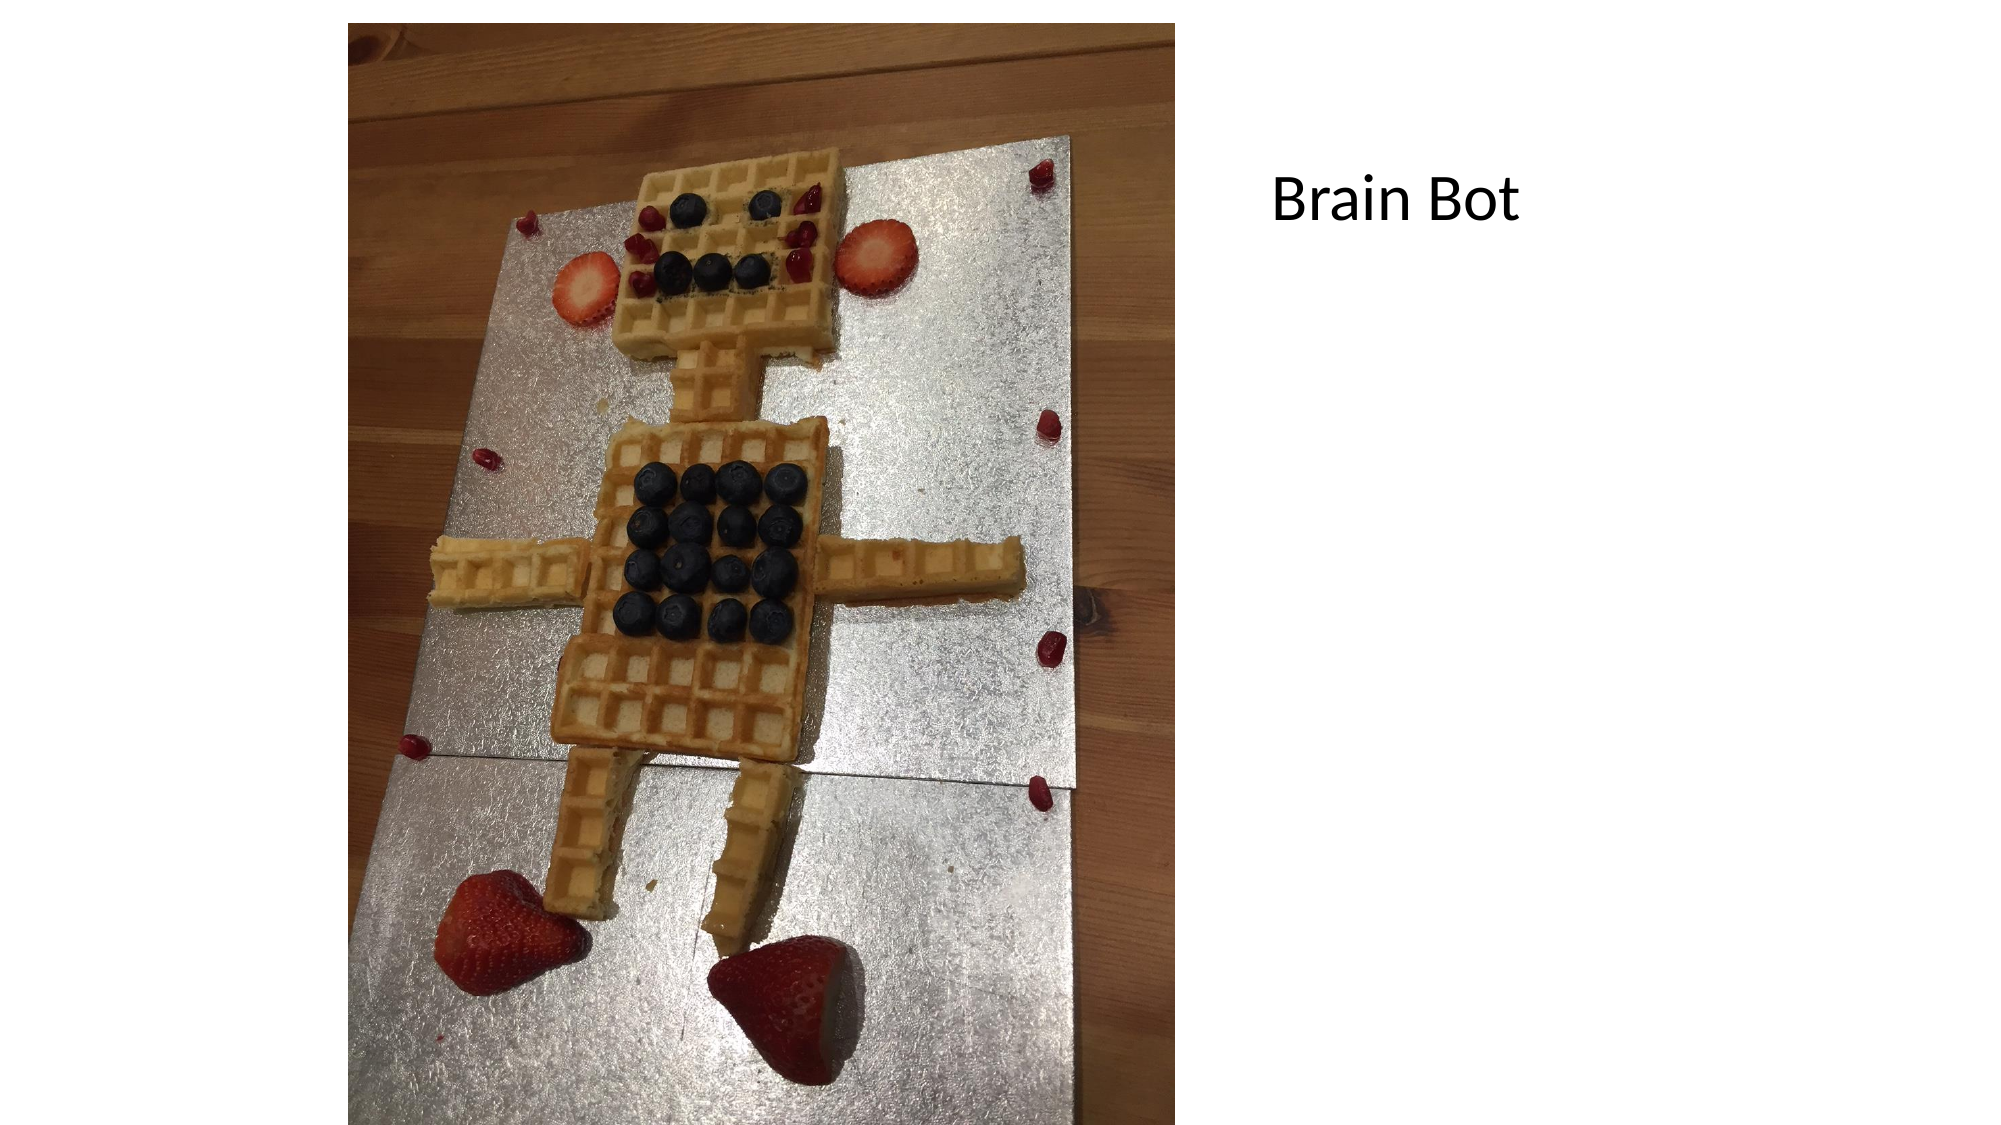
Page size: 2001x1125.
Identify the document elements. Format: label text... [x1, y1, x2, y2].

text_box Brain Bot [1257, 146, 1875, 242]
picture [348, 23, 1175, 1125]
